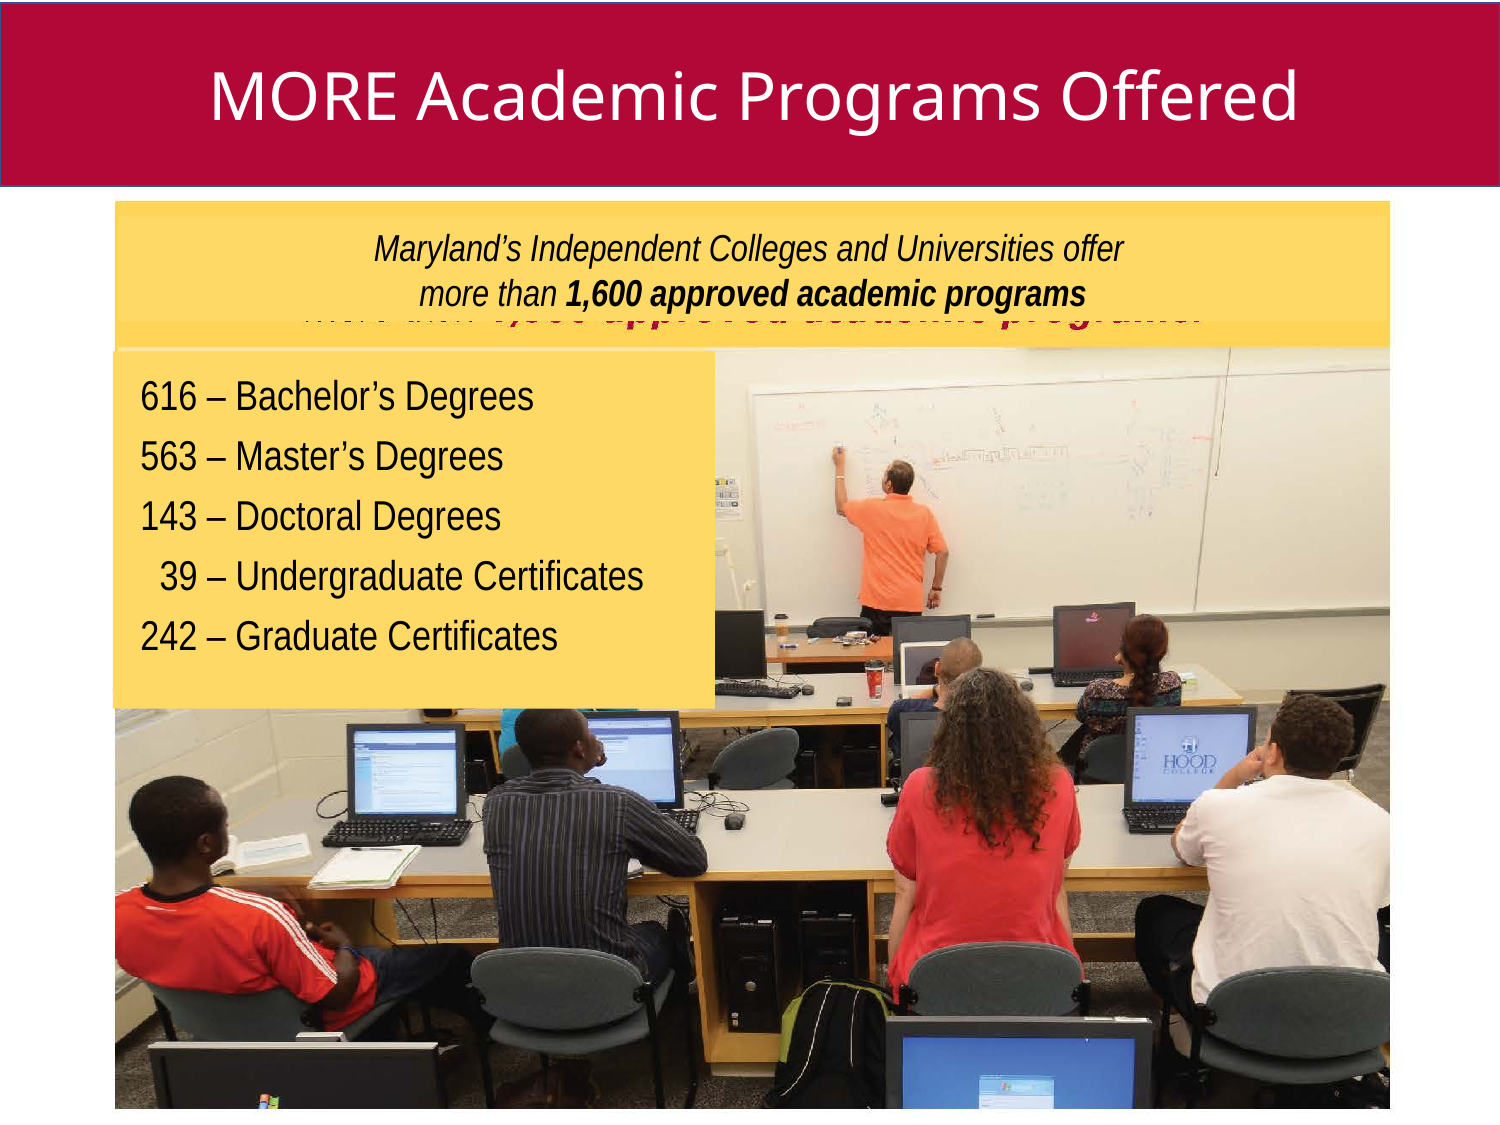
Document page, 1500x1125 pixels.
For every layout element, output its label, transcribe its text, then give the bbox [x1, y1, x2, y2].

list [30, 66, 1470, 1125]
text_box MORE Academic Programs Offered [10, 46, 1500, 217]
text_box [0, 2, 1500, 187]
